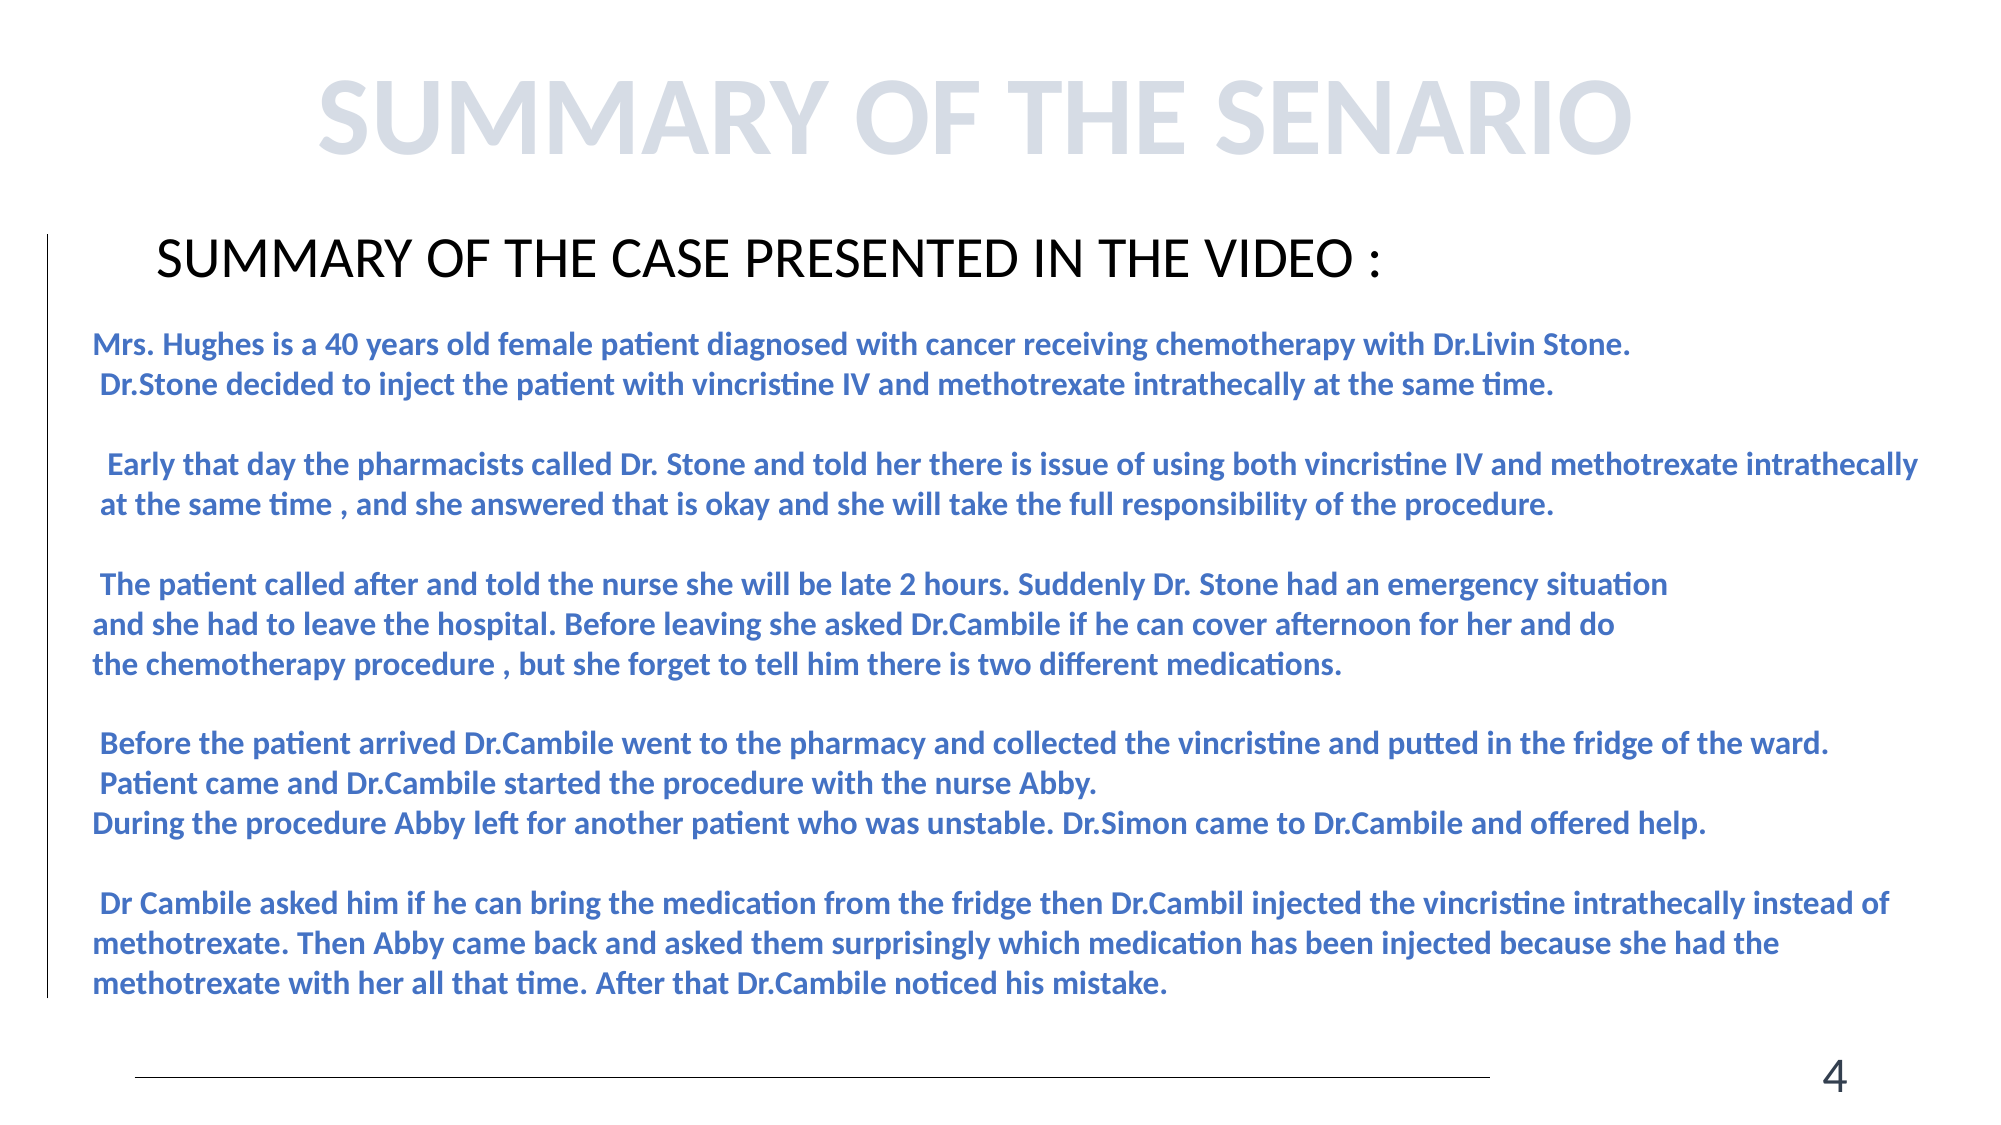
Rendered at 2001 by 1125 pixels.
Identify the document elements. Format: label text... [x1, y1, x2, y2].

text_box SUMMARY OF THE CASE PRESENTED IN THE VIDEO : [141, 211, 1399, 274]
text_box Mrs. Hughes is a 40 years old female patient diagnosed with cancer receiving chemotherapy with Dr.Livin Stone. Dr.Stone decided to inject the patient with vincristine IV and methotrexate intrathecally at the same time. Early that day the pharmacists called Dr. Stone and told her there is issue of using both vincristine IV and methotrexate intrathecally at the same time , and she answered that is okay and she will take the full responsibility of the procedure. The patient called after and told the nurse she will be late 2 hours. Suddenly Dr. Stone had an emergency situation and she had to leave the hospital. Before leaving she asked Dr.Cambile if he can cover afternoon for her and do the chemotherapy procedure , but she forget to tell him there is two different medications. Before the patient arrived Dr.Cambile went to the pharmacy and collected the vincristine and putted in the fridge of the ward. Patient came and Dr.Cambile started the procedure with the nurse Abby. During the procedure Abby left for another patient who was unstable. Dr.Simon came to Dr.Cambile and offered help. Dr Cambile asked him if he can bring the medication from the fridge then Dr.Cambil injected the vincristine intrathecally instead of methotrexate. Then Abby came back and asked them surprisingly which medication has been injected because she had the methotrexate with her all that time. After that Dr.Cambile noticed his mistake. [77, 274, 1937, 1009]
text_box SUMMARY OF THE SENARIO [302, 34, 1651, 185]
slide_number 4 [1412, 1042, 1863, 1103]
